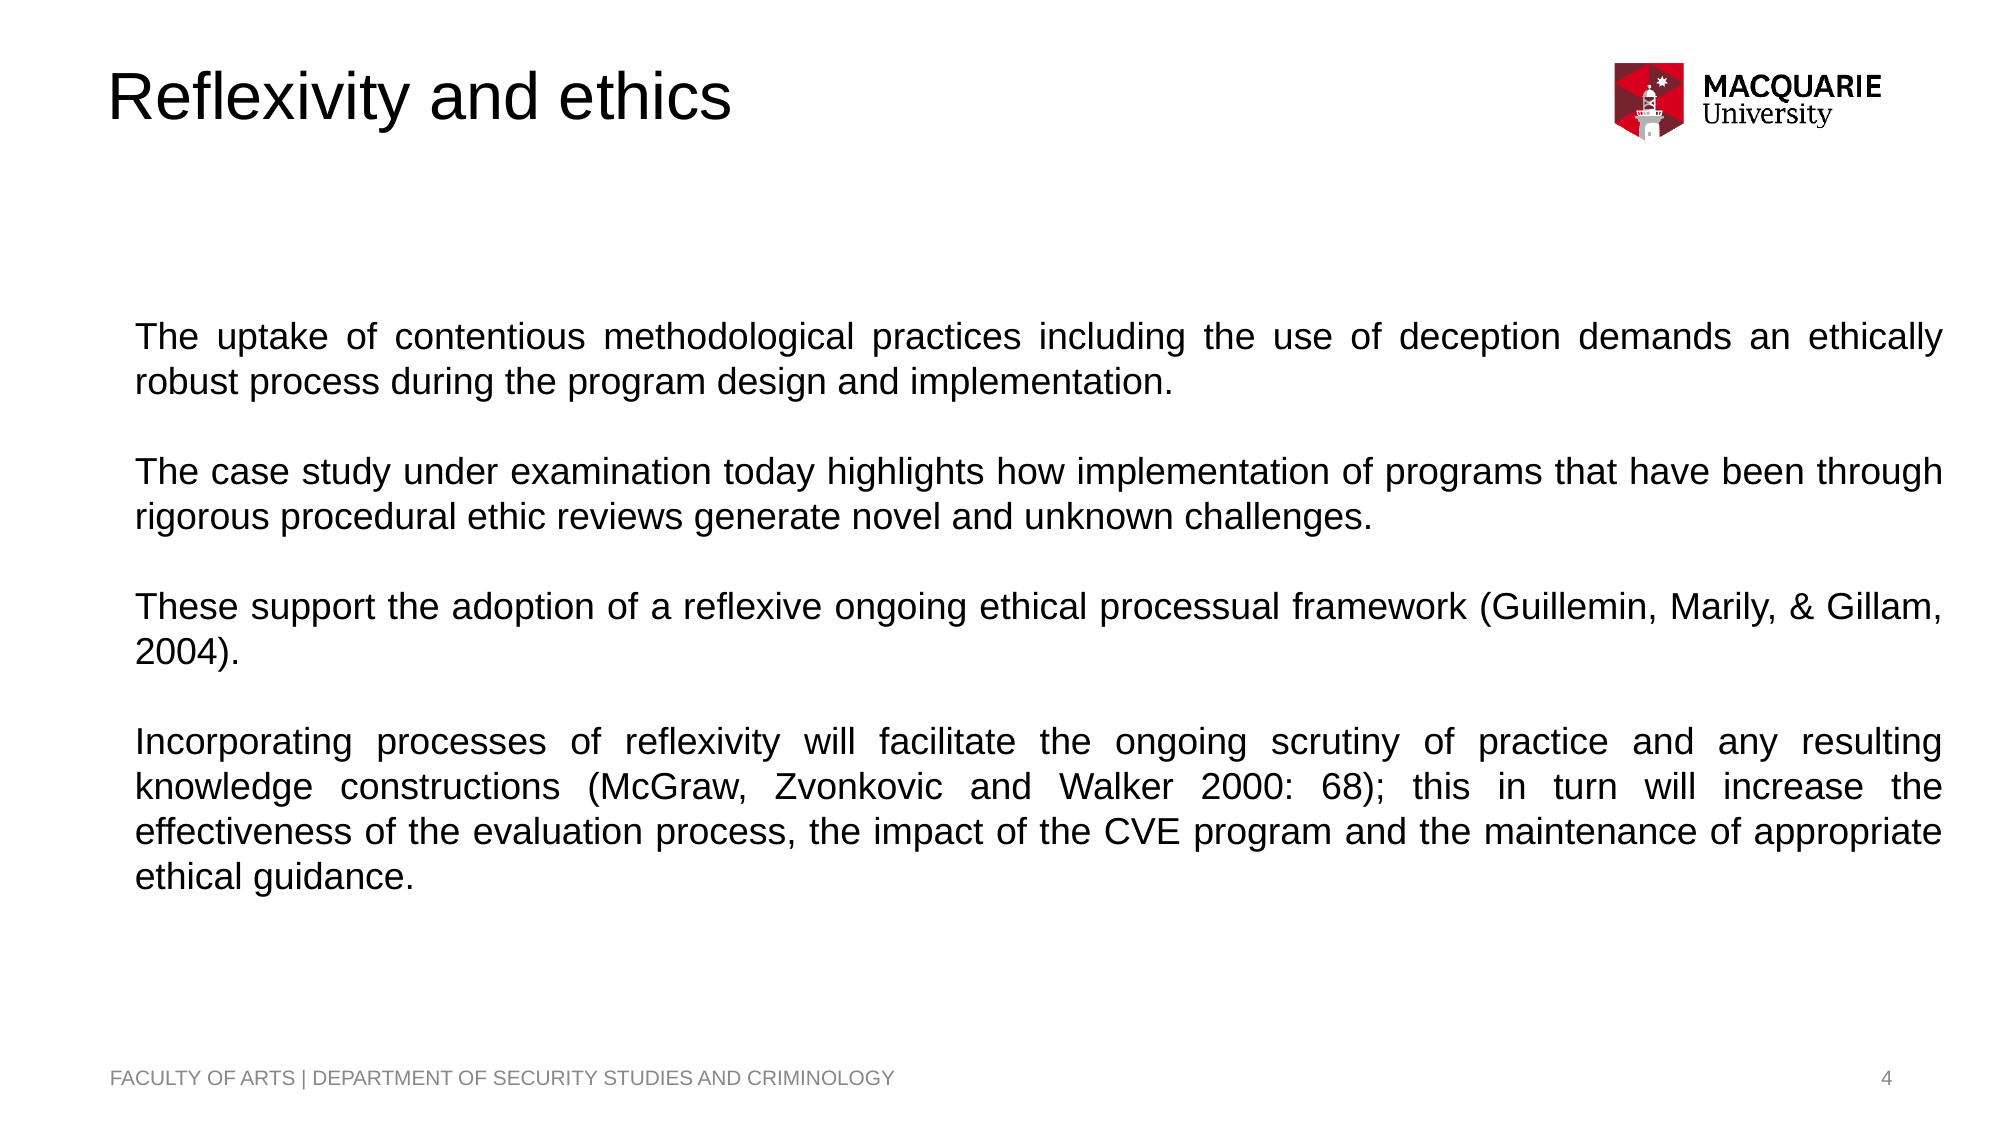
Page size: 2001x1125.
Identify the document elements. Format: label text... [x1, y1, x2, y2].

picture [1580, 35, 1915, 161]
slide_number 4 [1870, 1057, 1901, 1096]
title Reflexivity and ethics [99, 44, 1503, 152]
text_box The uptake of contentious methodological practices including the use of deception demands an ethically robust process during the program design and implementation. The case study under examination today highlights how implementation of programs that have been through rigorous procedural ethic reviews generate novel and unknown challenges. These support the adoption of a reflexive ongoing ethical processual framework (Guillemin, Marily, & Gillam, 2004). Incorporating processes of reflexivity will facilitate the ongoing scrutiny of practice and any resulting knowledge constructions (McGraw, Zvonkovic and Walker 2000: 68); this in turn will increase the effectiveness of the evaluation process, the impact of the CVE program and the maintenance of appropriate ethical guidance. [127, 304, 1952, 905]
text_box FACULTY OF ARTS | DEPARTMENT OF SECURITY STUDIES AND CRIMINOLOGY [102, 1056, 985, 1097]
